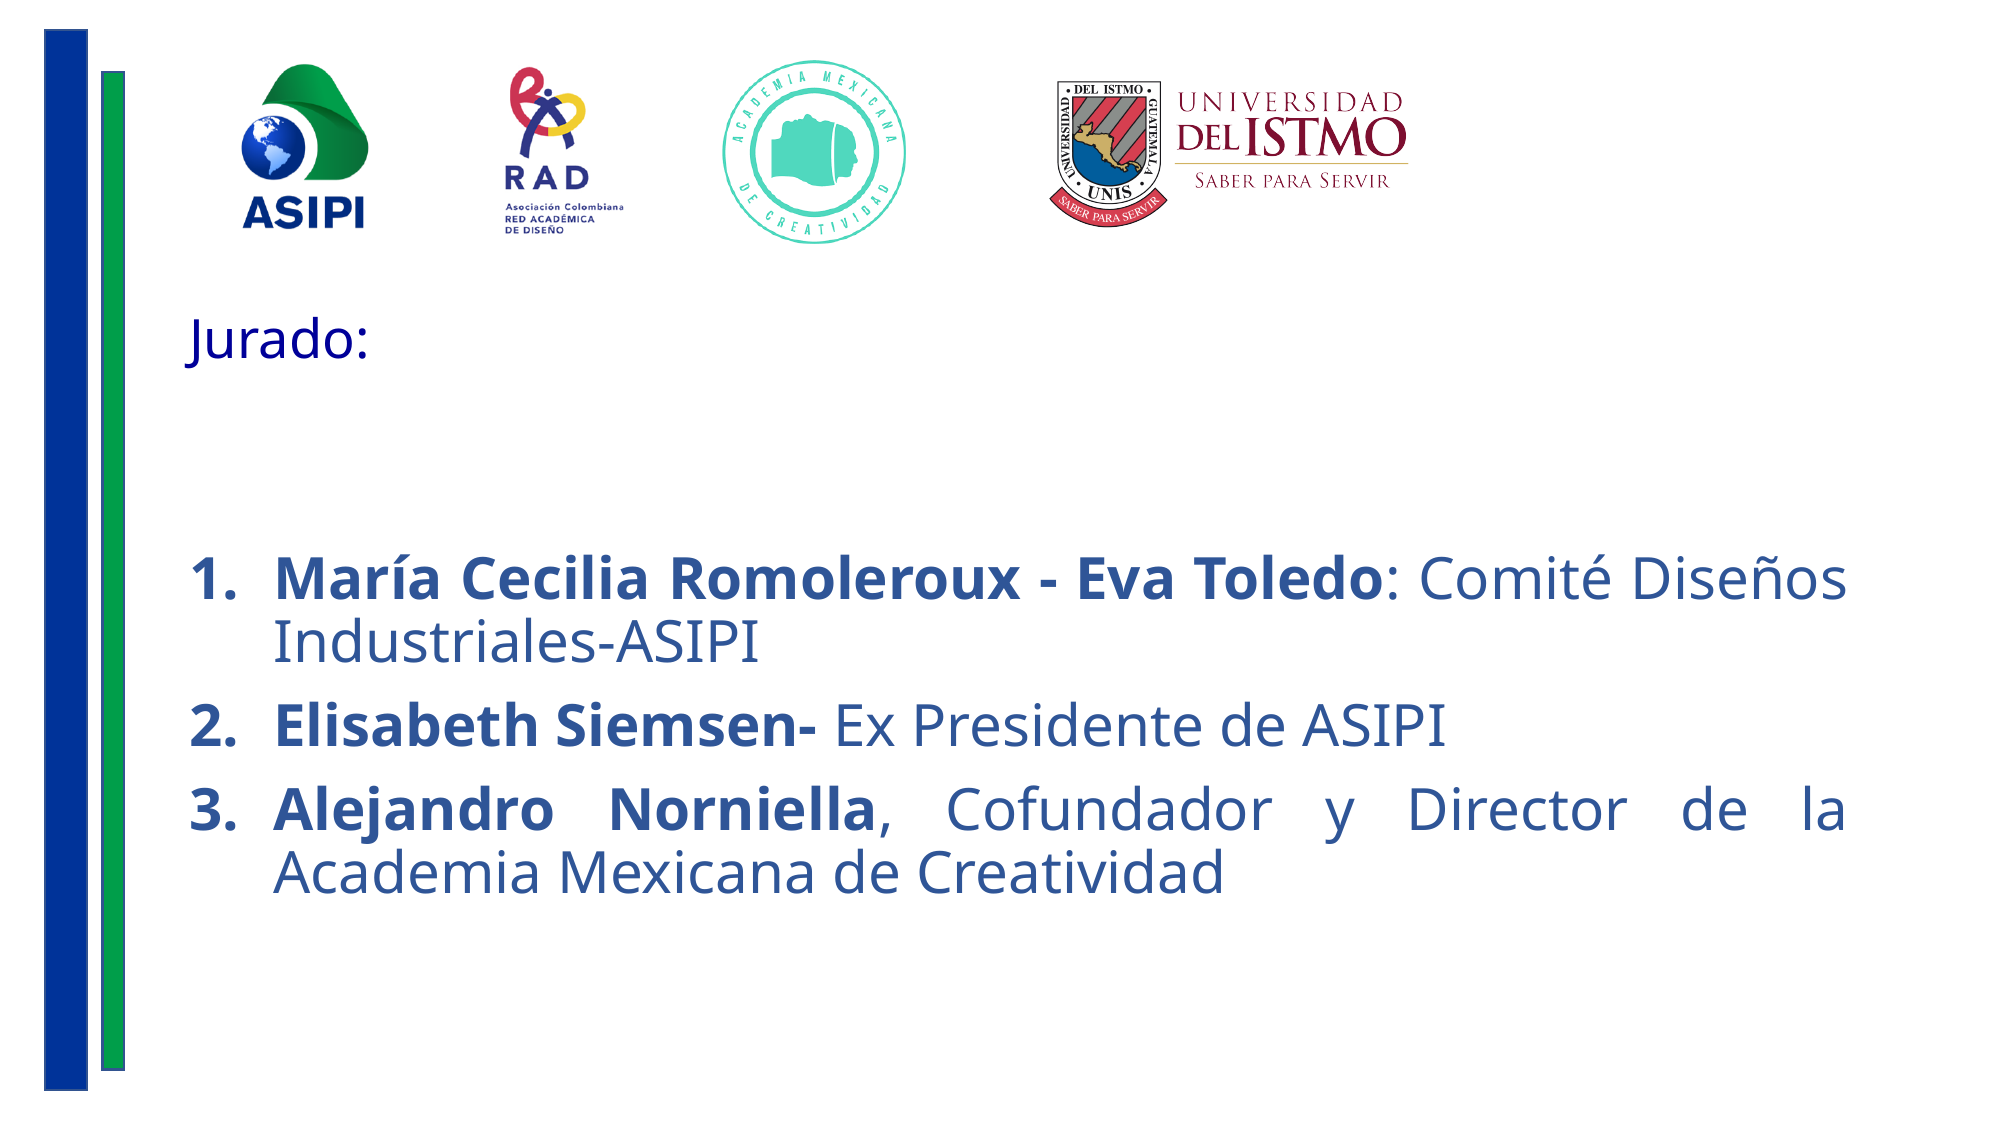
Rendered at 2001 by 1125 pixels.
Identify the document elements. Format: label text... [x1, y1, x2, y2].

picture [491, 60, 631, 244]
text_box [44, 29, 88, 1091]
picture [1014, 66, 1441, 241]
picture [241, 60, 393, 244]
text_box [101, 71, 125, 1071]
list Jurado: María Cecilia Romoleroux - Eva Toledo: Comité Diseños Industriales-ASIPI Elisabeth Siemsen- Ex Presidente de ASIPI Alejandro Norniella, Cofundador y Director de la Academia Mexicana de Creatividad [174, 304, 1864, 939]
picture [722, 60, 906, 244]
